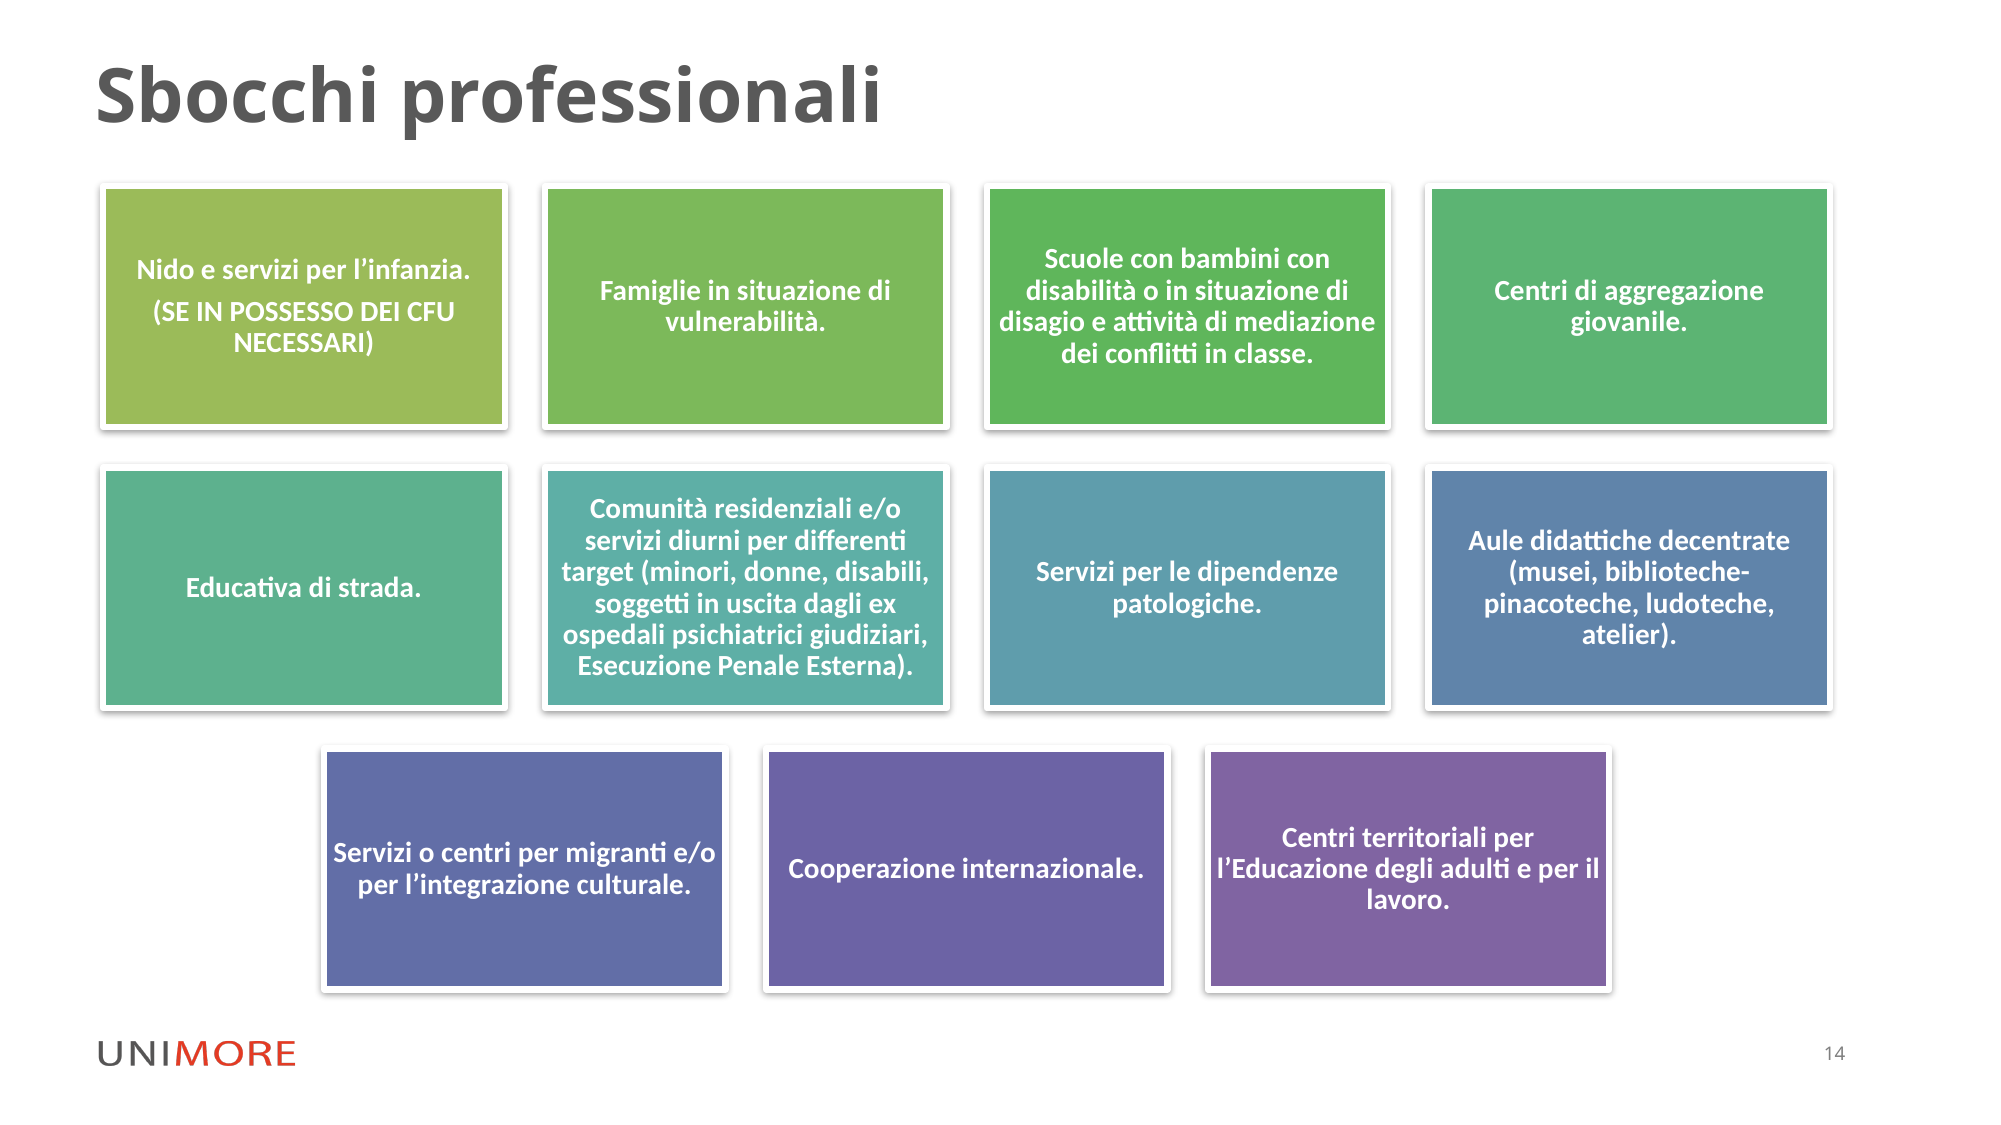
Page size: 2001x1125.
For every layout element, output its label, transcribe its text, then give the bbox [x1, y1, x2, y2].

title Sbocchi professionali [80, 50, 1675, 135]
slide_number 14 [1809, 1034, 1900, 1095]
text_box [102, 167, 1831, 1009]
picture [94, 1039, 299, 1069]
